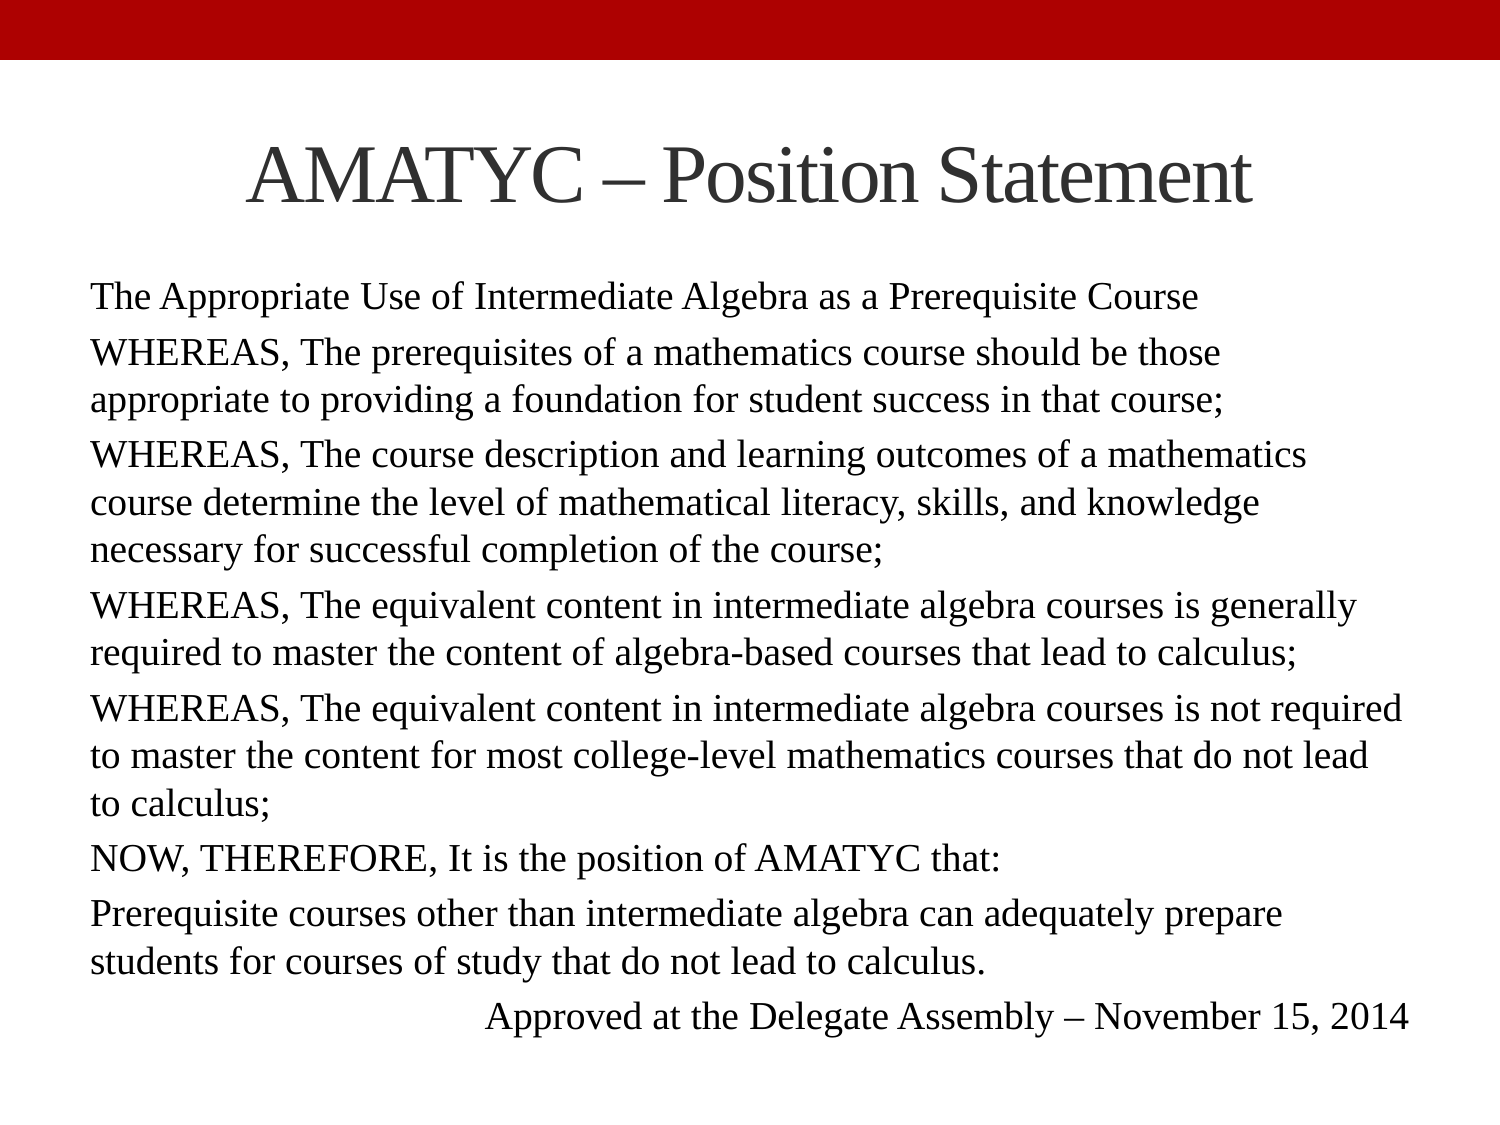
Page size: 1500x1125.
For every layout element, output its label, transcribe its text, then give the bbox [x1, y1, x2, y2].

list The Appropriate Use of Intermediate Algebra as a Prerequisite Course WHEREAS, The prerequisites of a mathematics course should be those appropriate to providing a foundation for student success in that course; WHEREAS, The course description and learning outcomes of a mathematics course determine the level of mathematical literacy, skills, and knowledge necessary for successful completion of the course; WHEREAS, The equivalent content in intermediate algebra courses is generally required to master the content of algebra-based courses that lead to calculus; WHEREAS, The equivalent content in intermediate algebra courses is not required to master the content for most college-level mathematics courses that do not lead to calculus; NOW, THEREFORE, It is the position of AMATYC that: Prerequisite courses other than intermediate algebra can adequately prepare students for courses of study that do not lead to calculus. Approved at the Delegate Assembly – November 15, 2014 [75, 262, 1425, 1063]
title AMATYC – Position Statement [75, 87, 1425, 250]
